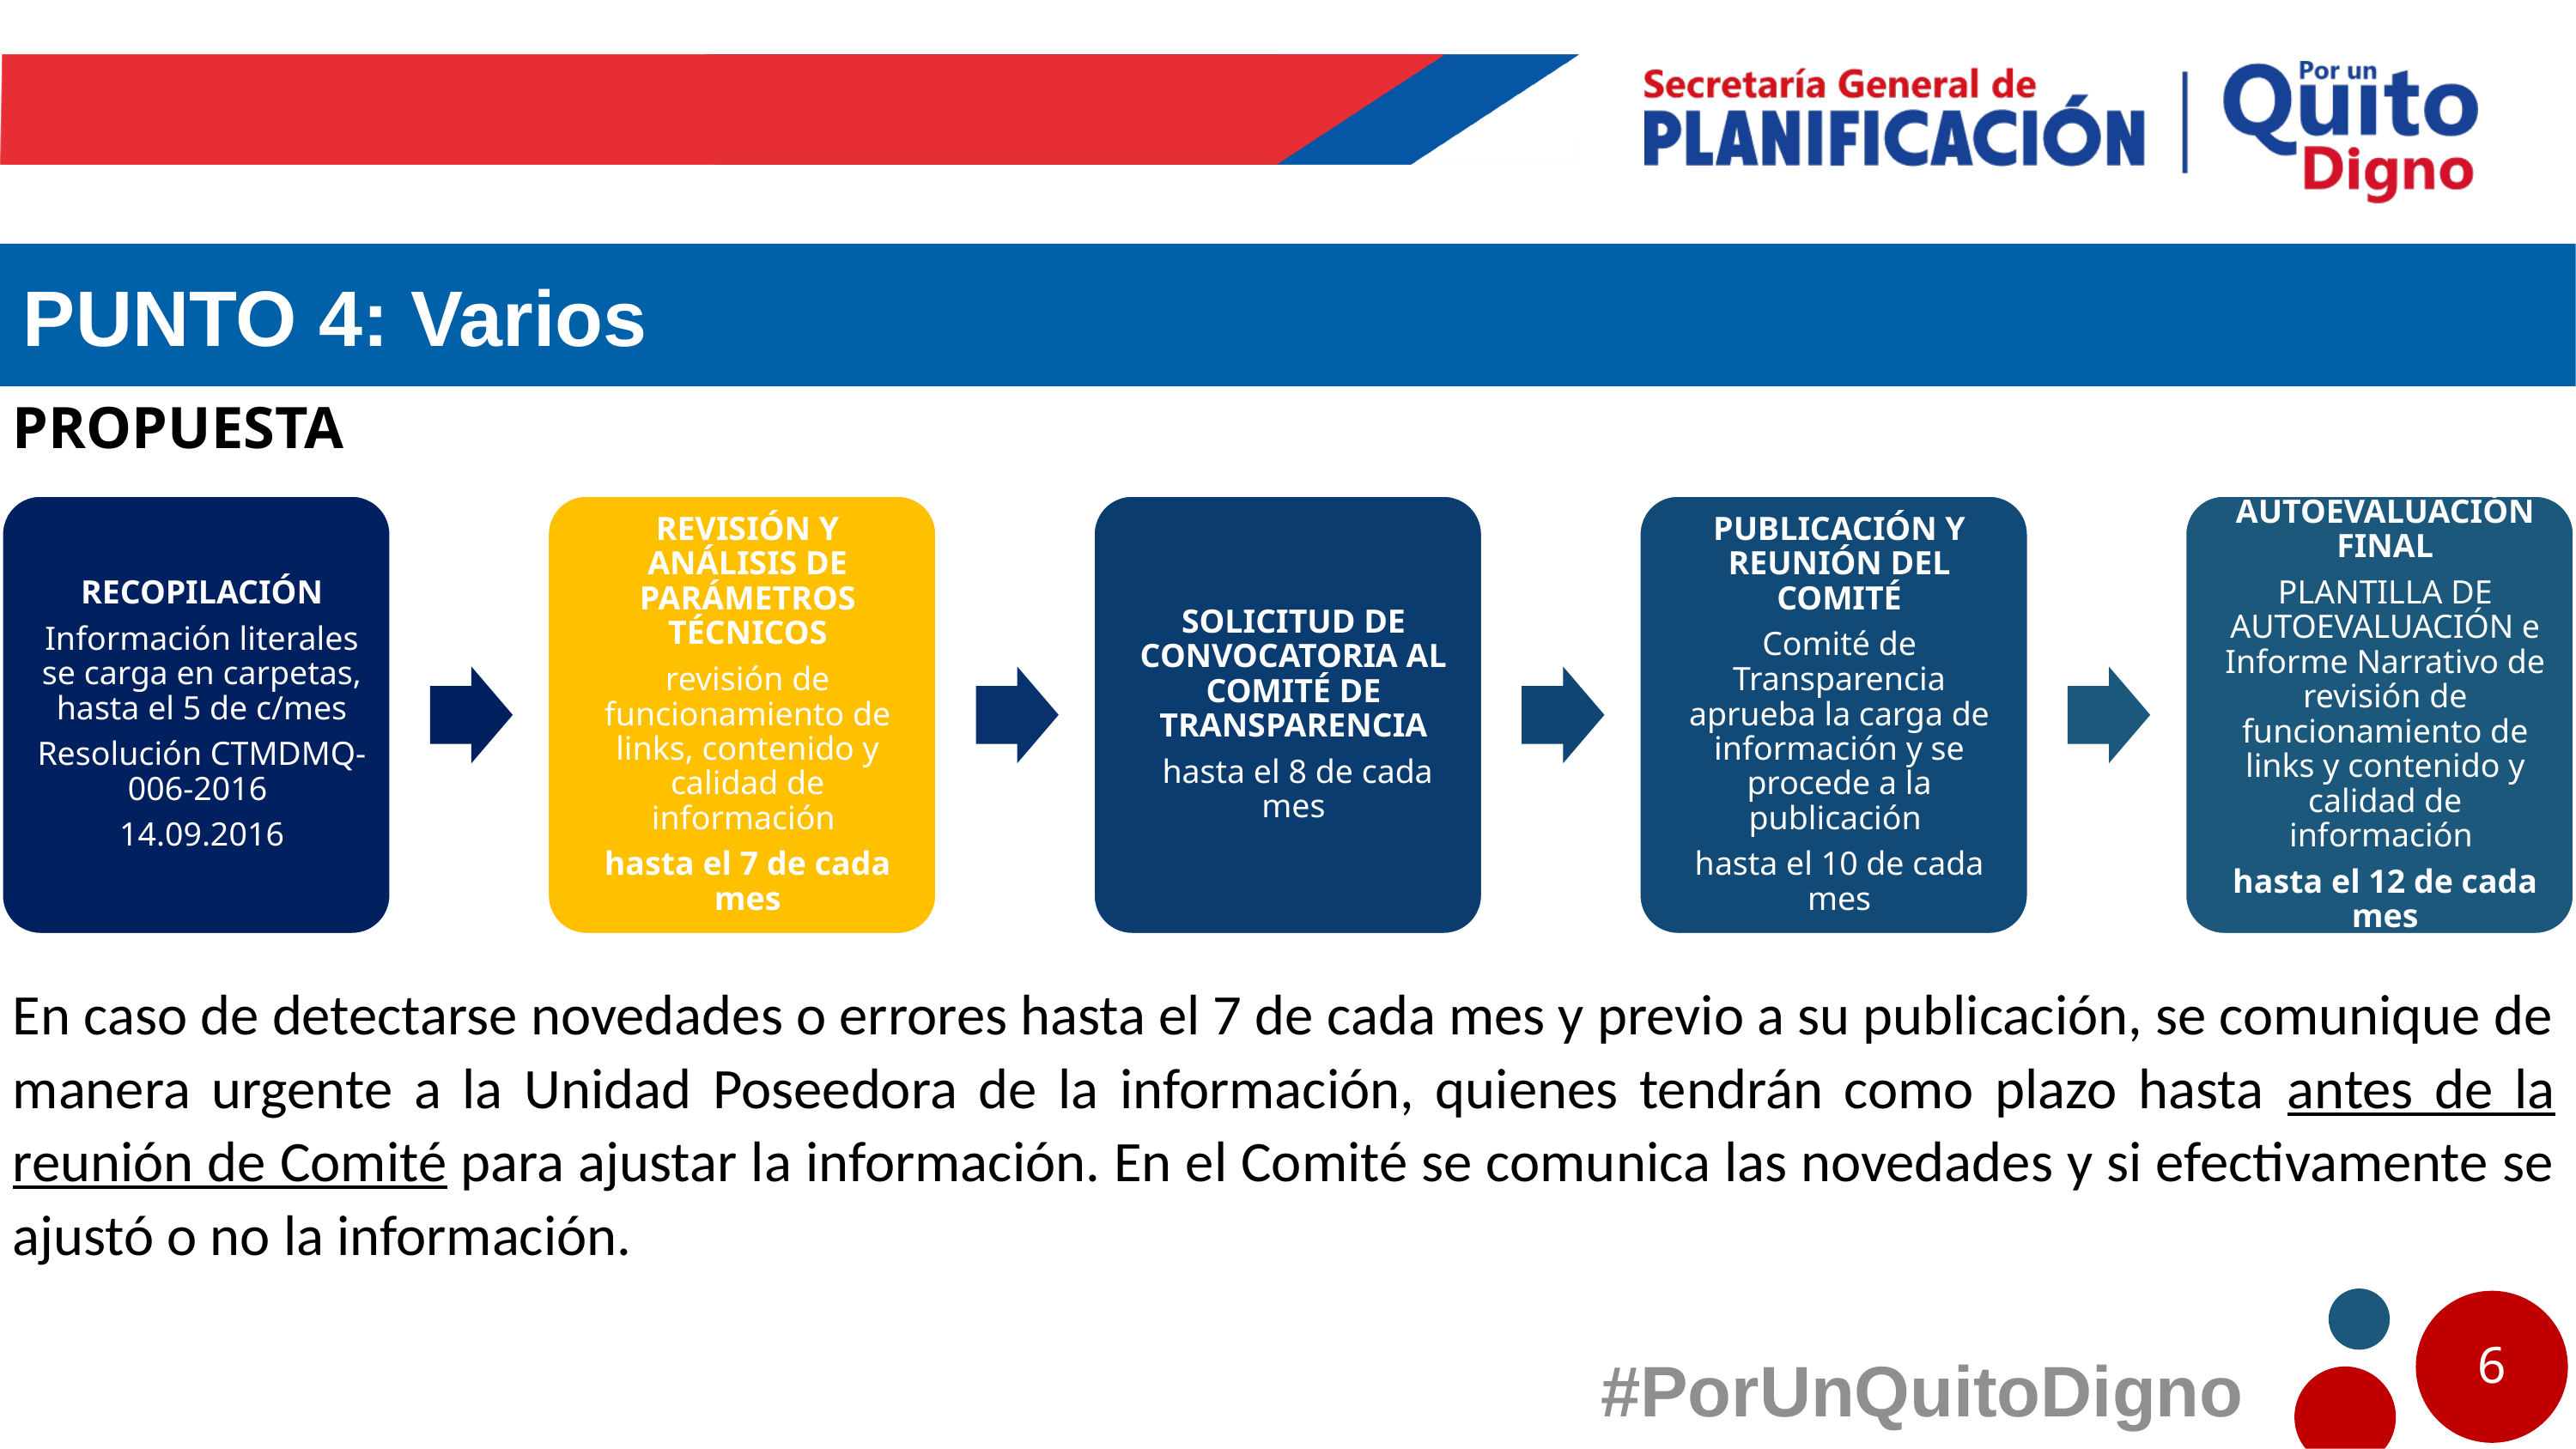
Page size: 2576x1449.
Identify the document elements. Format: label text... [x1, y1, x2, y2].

text_box En caso de detectarse novedades o errores hasta el 7 de cada mes y previo a su publicación, se comunique de manera urgente a la Unidad Poseedora de la información, quienes tendrán como plazo hasta antes de la reunión de Comité para ajustar la información. En el Comité se comunica las novedades y si efectivamente se ajustó o no la información. [0, 979, 2568, 1273]
footer #PorUnQuitoDigno [1450, 1349, 2267, 1427]
text_box PROPUESTA [0, 385, 720, 458]
title PUNTO 4: Varios [0, 244, 2287, 386]
slide_number 6 [2415, 1328, 2568, 1406]
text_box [0, 460, 2576, 969]
picture [1644, 61, 2478, 203]
picture [0, 54, 1579, 165]
